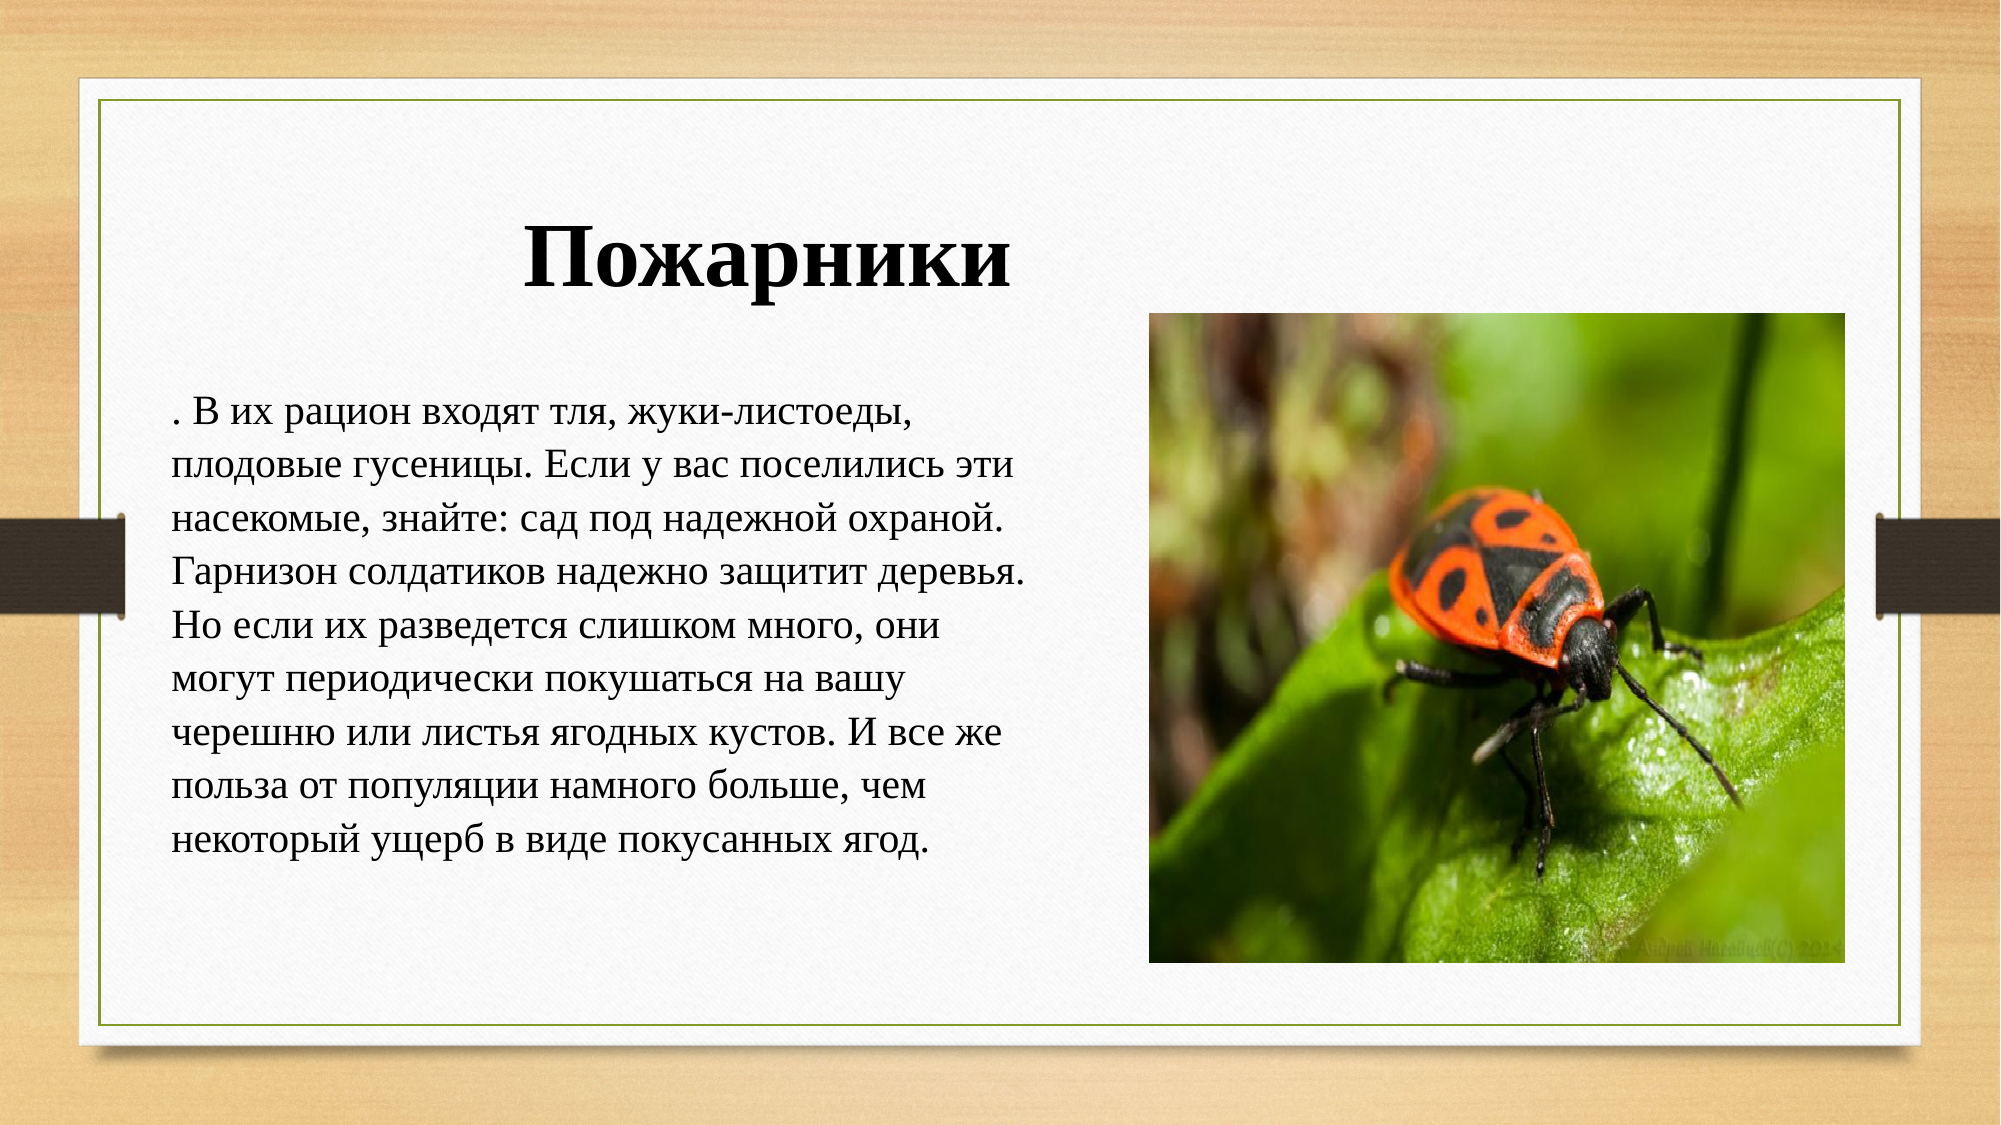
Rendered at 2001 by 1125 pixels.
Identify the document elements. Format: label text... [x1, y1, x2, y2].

text_box . В их рацион входят тля, жуки-листоеды, плодовые гусеницы. Если у вас поселились эти насекомые, знайте: сад под надежной охраной. Гарнизон солдатиков надежно защитит деревья. Но если их разведется слишком много, они могут периодически покушаться на вашу черешню или листья ягодных кустов. И все же польза от популяции намного больше, чем некоторый ущерб в виде покусанных ягод. [156, 371, 1057, 868]
picture [0, 0, 2001, 1125]
text_box Пожарники [508, 179, 1117, 312]
